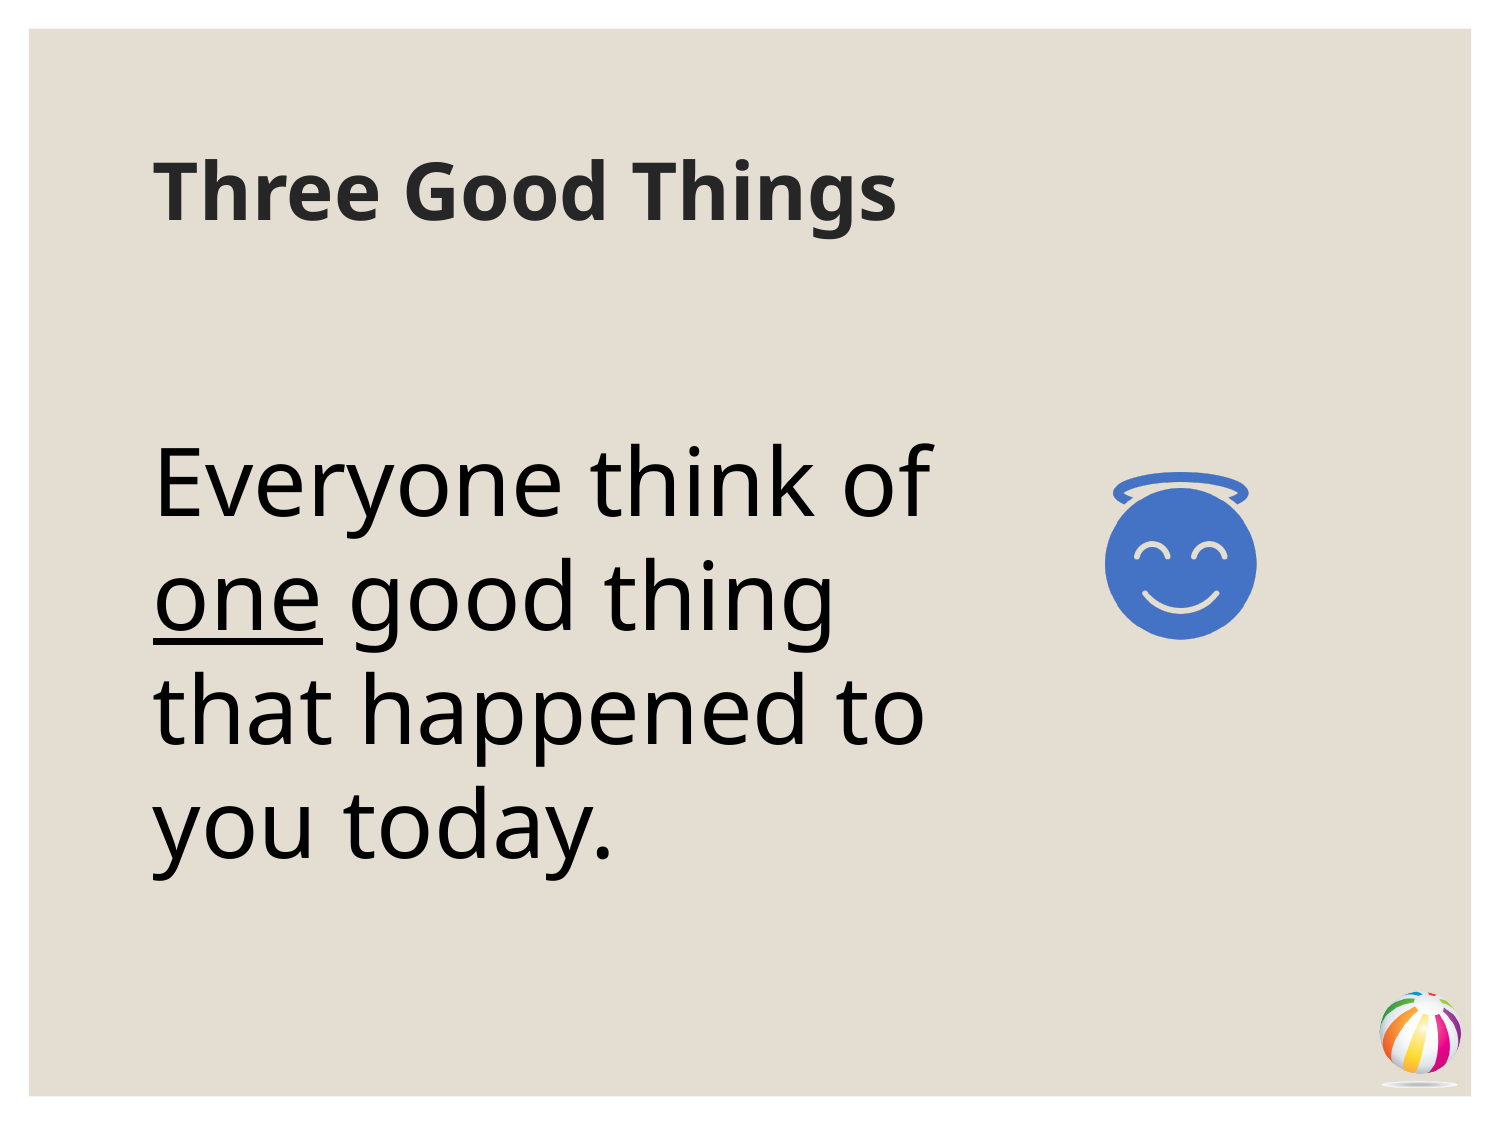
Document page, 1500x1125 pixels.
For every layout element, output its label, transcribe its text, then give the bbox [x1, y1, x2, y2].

picture [1086, 469, 1275, 658]
title Three Good Things [137, 112, 1058, 276]
list Everyone think of one good thing that happened to you today. [137, 346, 964, 969]
picture [1379, 991, 1461, 1088]
